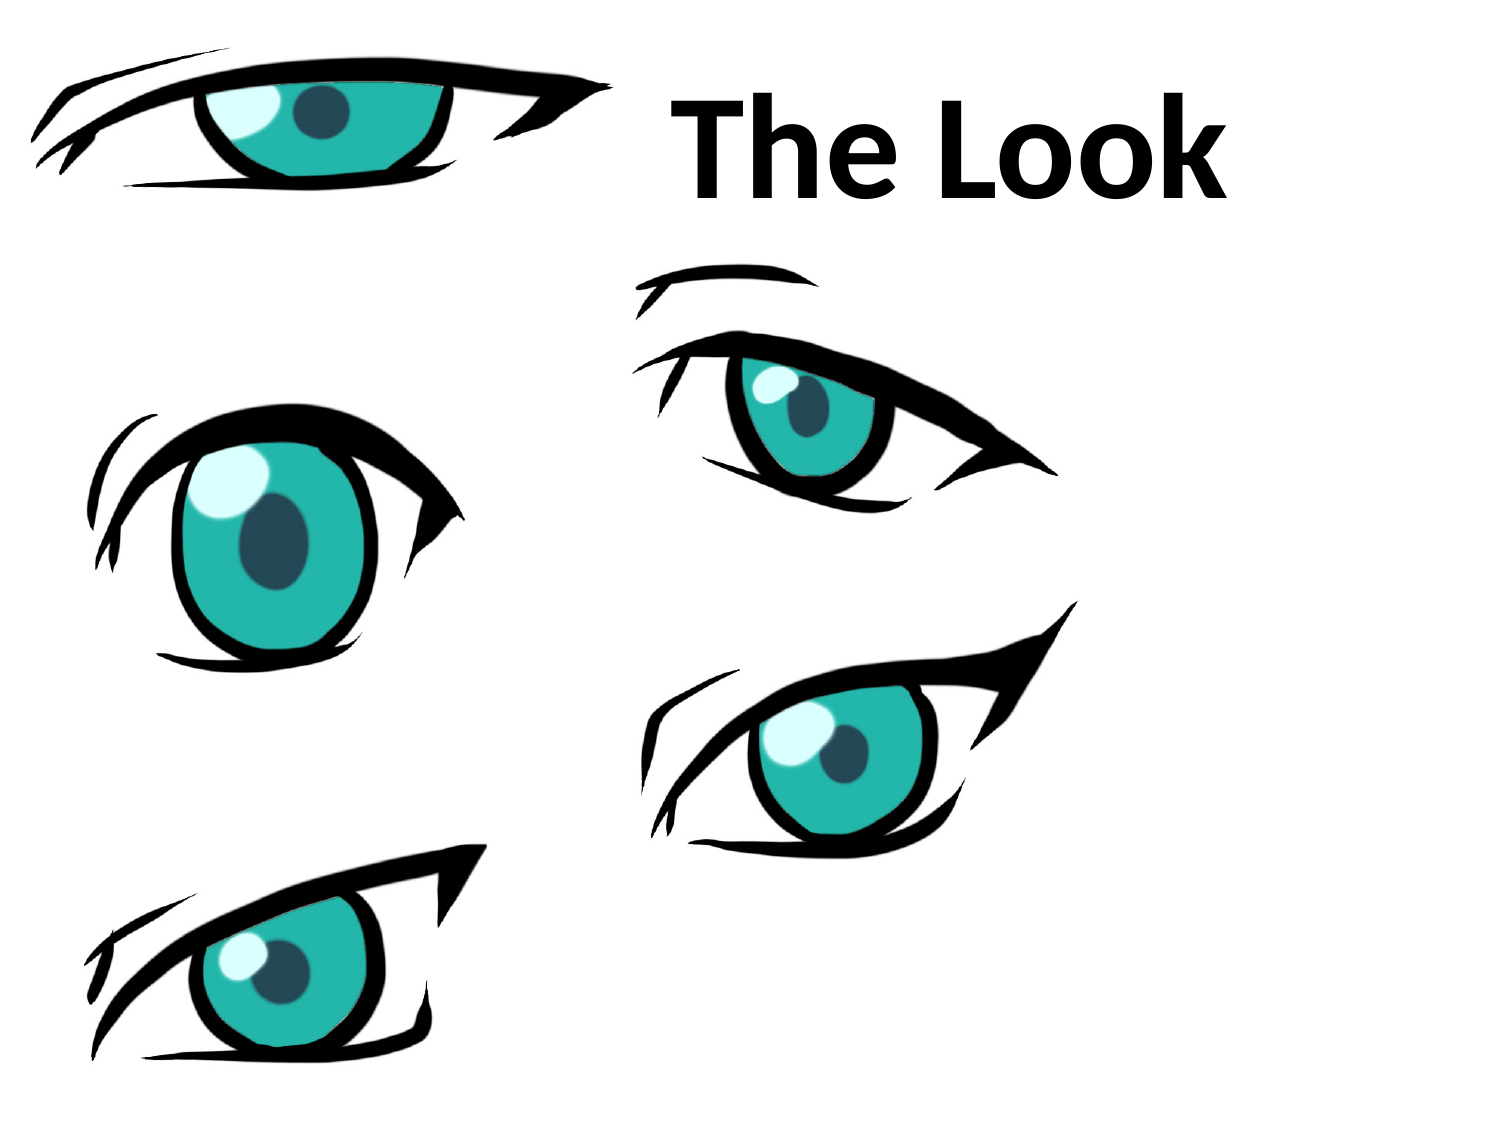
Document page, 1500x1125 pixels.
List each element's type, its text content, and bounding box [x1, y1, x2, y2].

picture [3, 0, 1126, 1125]
title The Look [1128, 45, 1425, 233]
